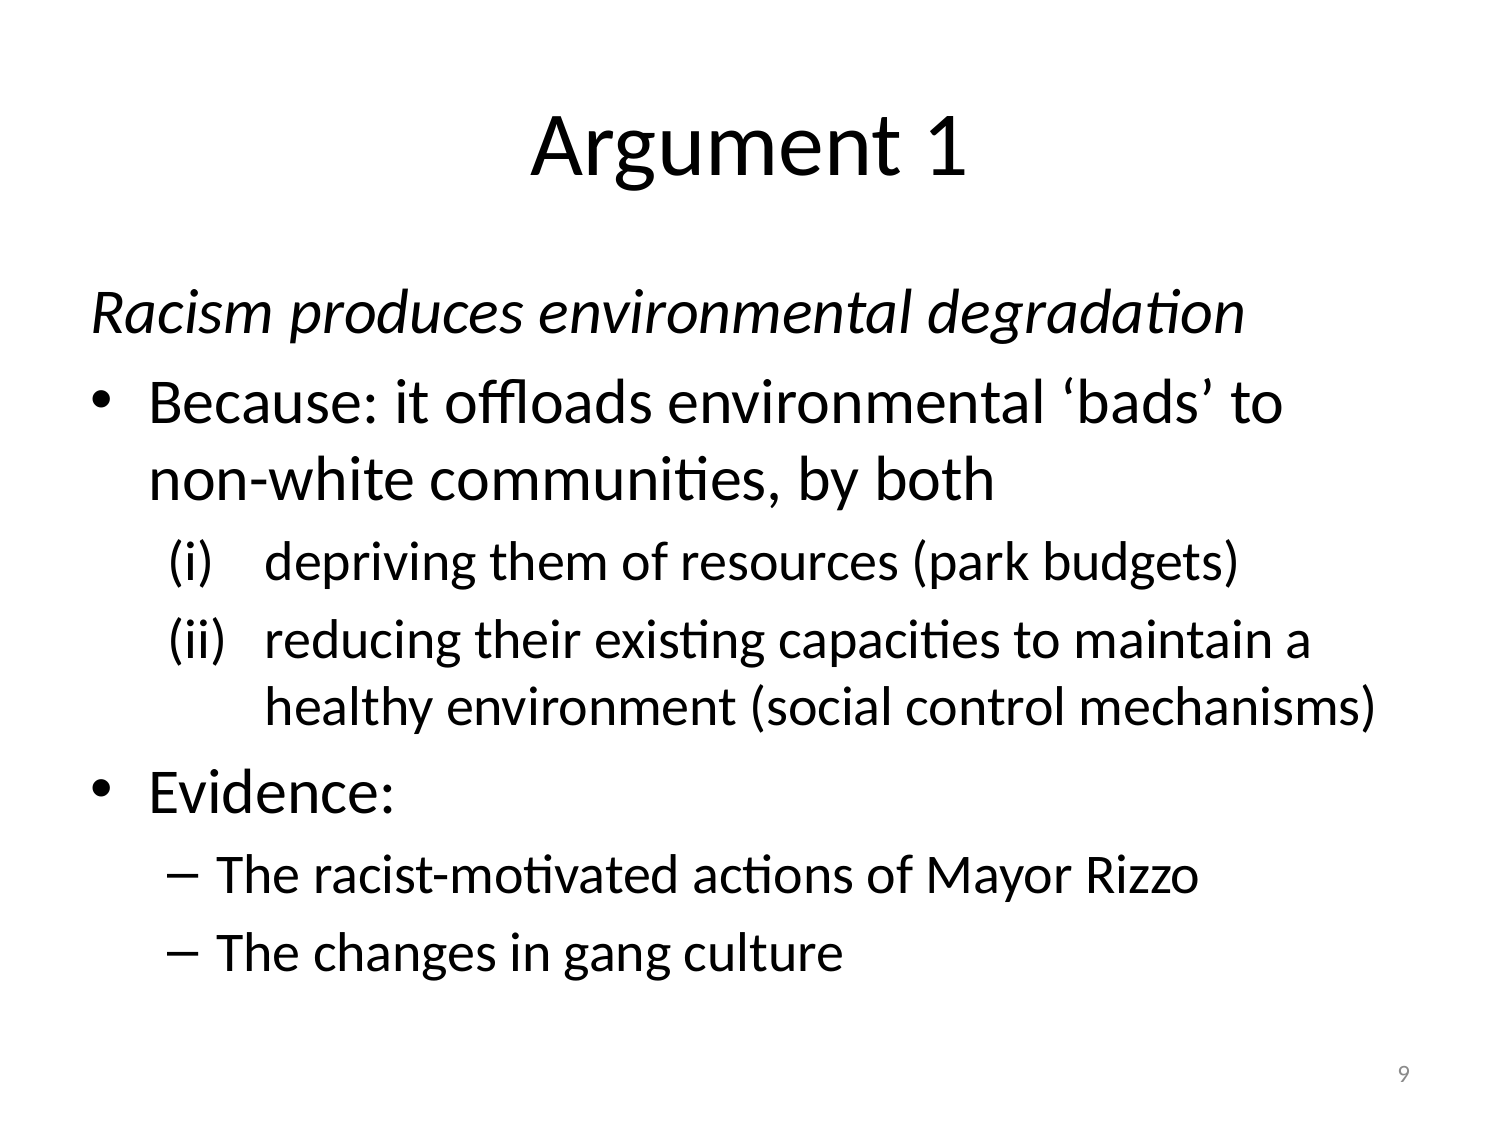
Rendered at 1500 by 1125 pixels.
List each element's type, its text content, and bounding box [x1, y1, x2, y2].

list Racism produces environmental degradation Because: it offloads environmental ‘bads’ to non-white communities, by both depriving them of resources (park budgets) reducing their existing capacities to maintain a healthy environment (social control mechanisms) Evidence: The racist-motivated actions of Mayor Rizzo The changes in gang culture [75, 262, 1425, 1005]
title Argument 1 [75, 45, 1425, 233]
slide_number 8 [1074, 1042, 1425, 1103]
